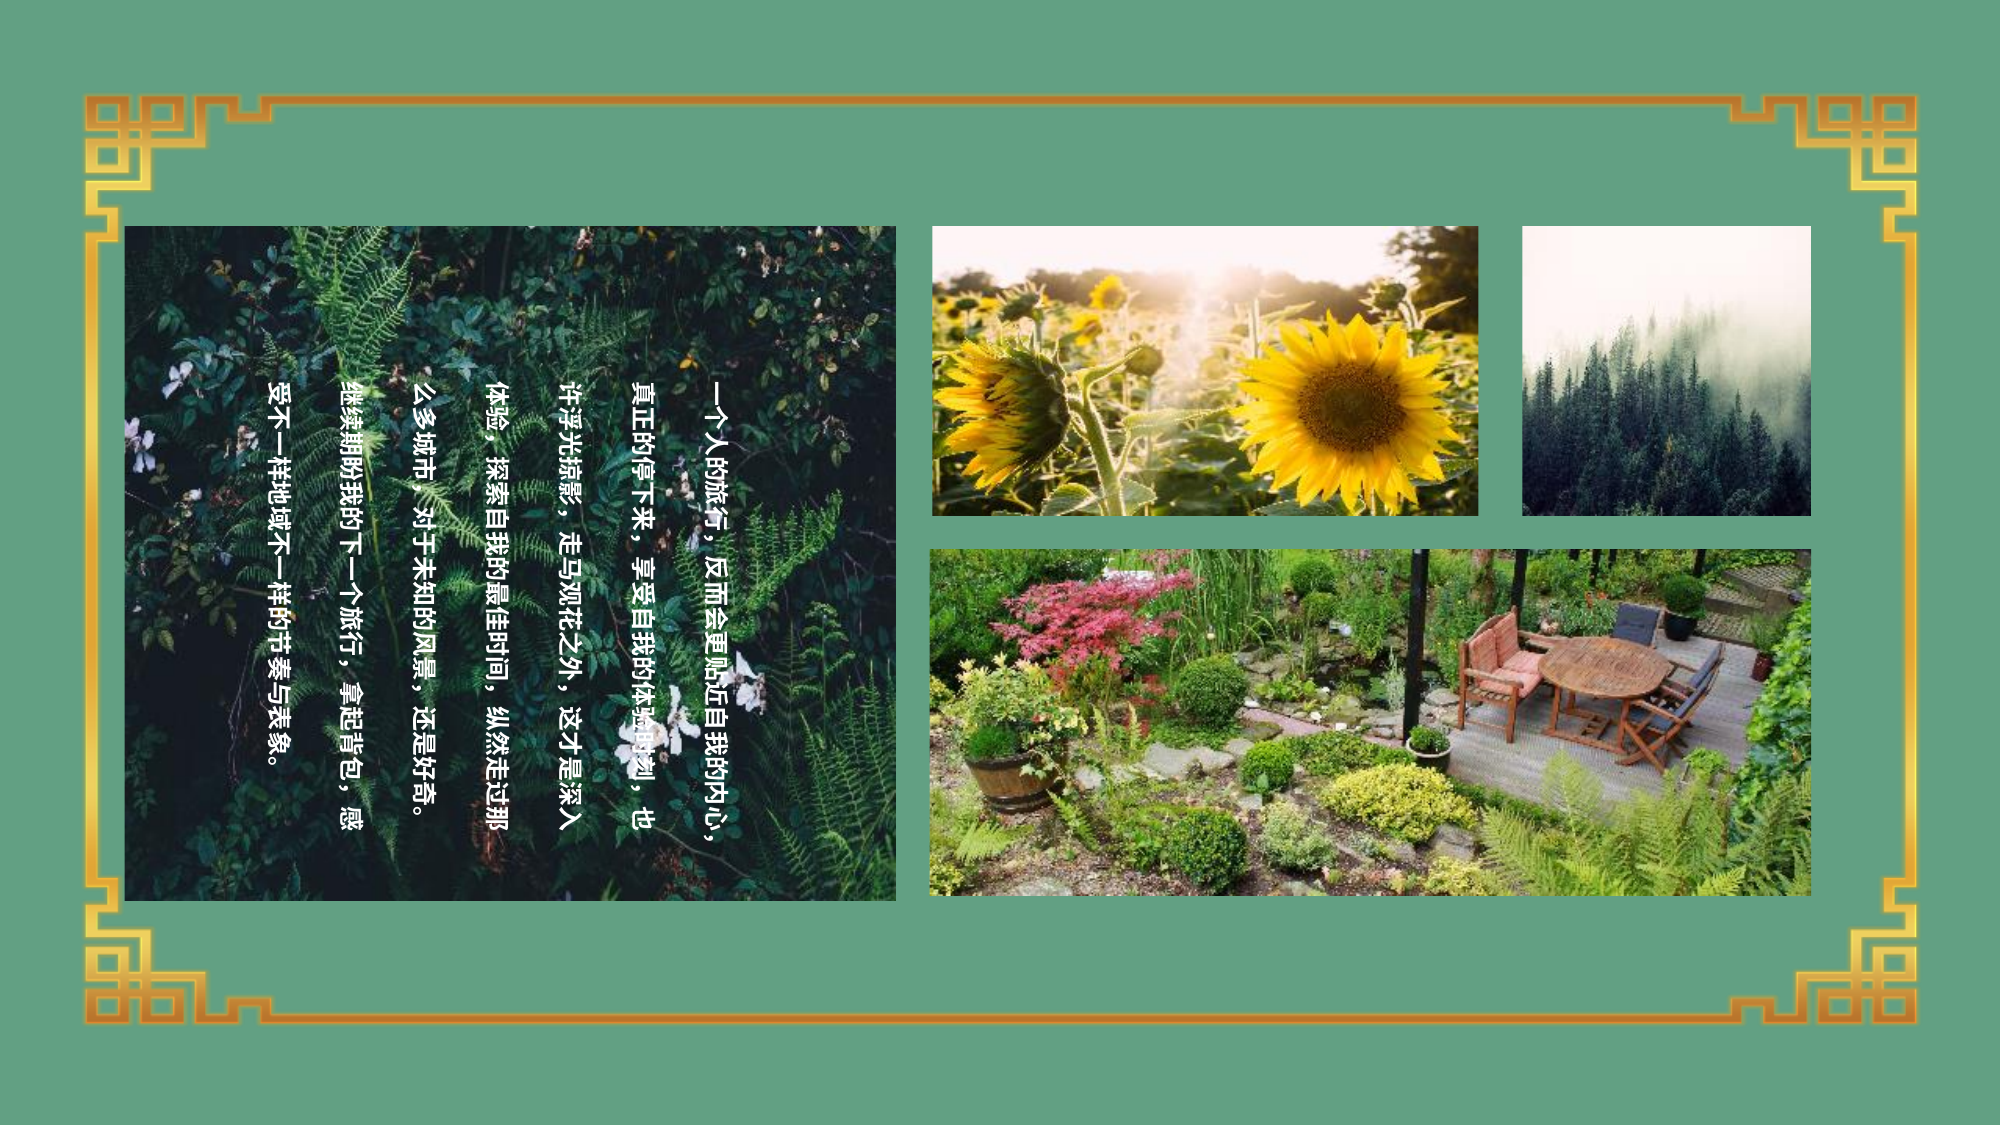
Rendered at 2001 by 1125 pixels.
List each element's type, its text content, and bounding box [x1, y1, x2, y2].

text_box 一个人的旅行，反而会更贴近自我的内心，真正的停下来，享受自我的体验时刻，也许浮光掠影，走马观花之外，这才是深入体验，探索自我的最佳时间，纵然走过那么多城市，对于未知的风景，还是好奇。继续期盼我的下一个旅行，拿起背包，感受不一样地域不一样的节奏与表象。 [248, 366, 518, 857]
text_box [1521, 225, 1812, 517]
text_box [1482, 549, 1812, 896]
text_box [124, 225, 518, 902]
picture [66, 0, 1936, 1125]
